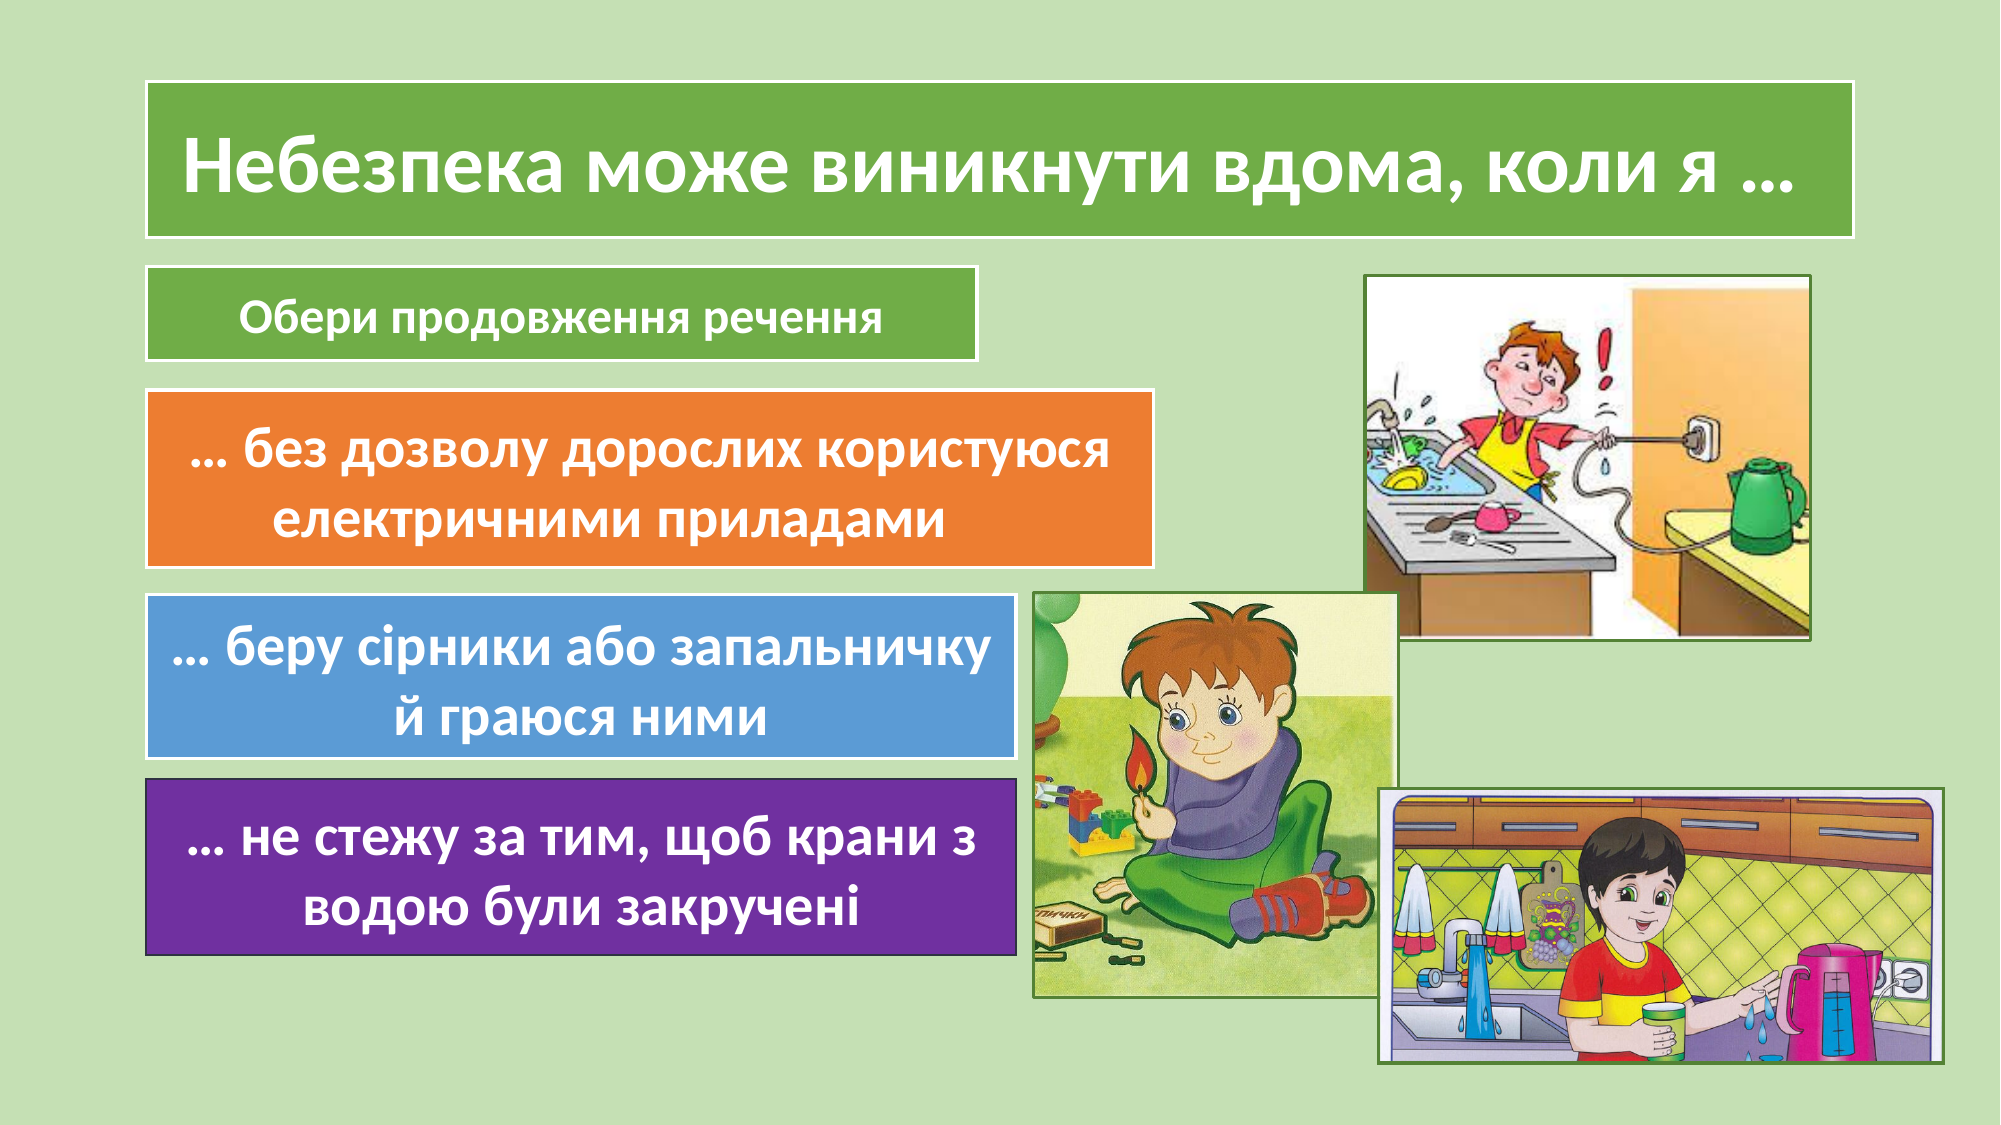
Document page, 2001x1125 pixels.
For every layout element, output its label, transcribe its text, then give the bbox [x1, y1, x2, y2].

text_box … не стежу за тим, щоб крани з водою були закручені [145, 778, 1017, 956]
text_box … без дозволу дорослих користуюся електричними приладами [145, 388, 1155, 569]
text_box Обери продовження речення [145, 265, 979, 362]
text_box … беру сірники або запальничку й граюся ними [145, 593, 1018, 760]
picture [1034, 276, 1942, 1062]
text_box Небезпека може виникнути вдома, коли я … [145, 80, 1855, 239]
